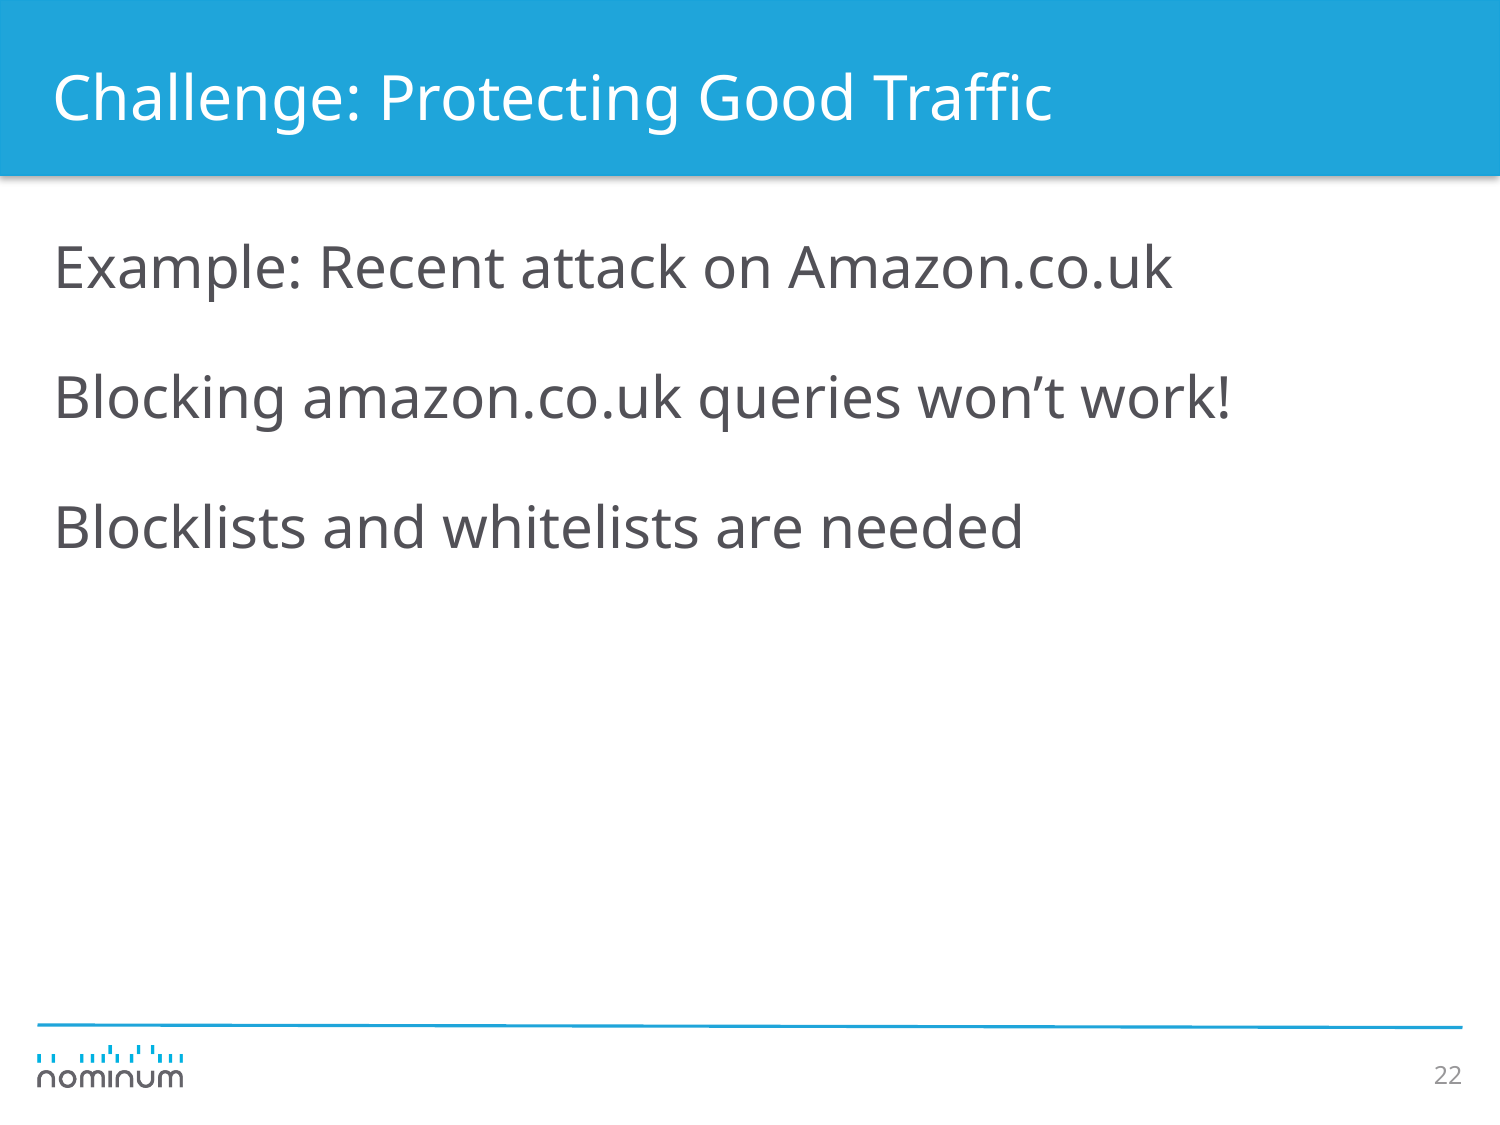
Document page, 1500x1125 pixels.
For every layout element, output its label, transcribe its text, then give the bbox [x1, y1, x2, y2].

title Challenge: Protecting Good Traffic [37, 38, 1464, 163]
list Example: Recent attack on Amazon.co.uk Blocking amazon.co.uk queries won’t work! Blocklists and whitelists are needed [38, 187, 1463, 1000]
slide_number 22 [1112, 1027, 1463, 1088]
picture [37, 1045, 183, 1088]
